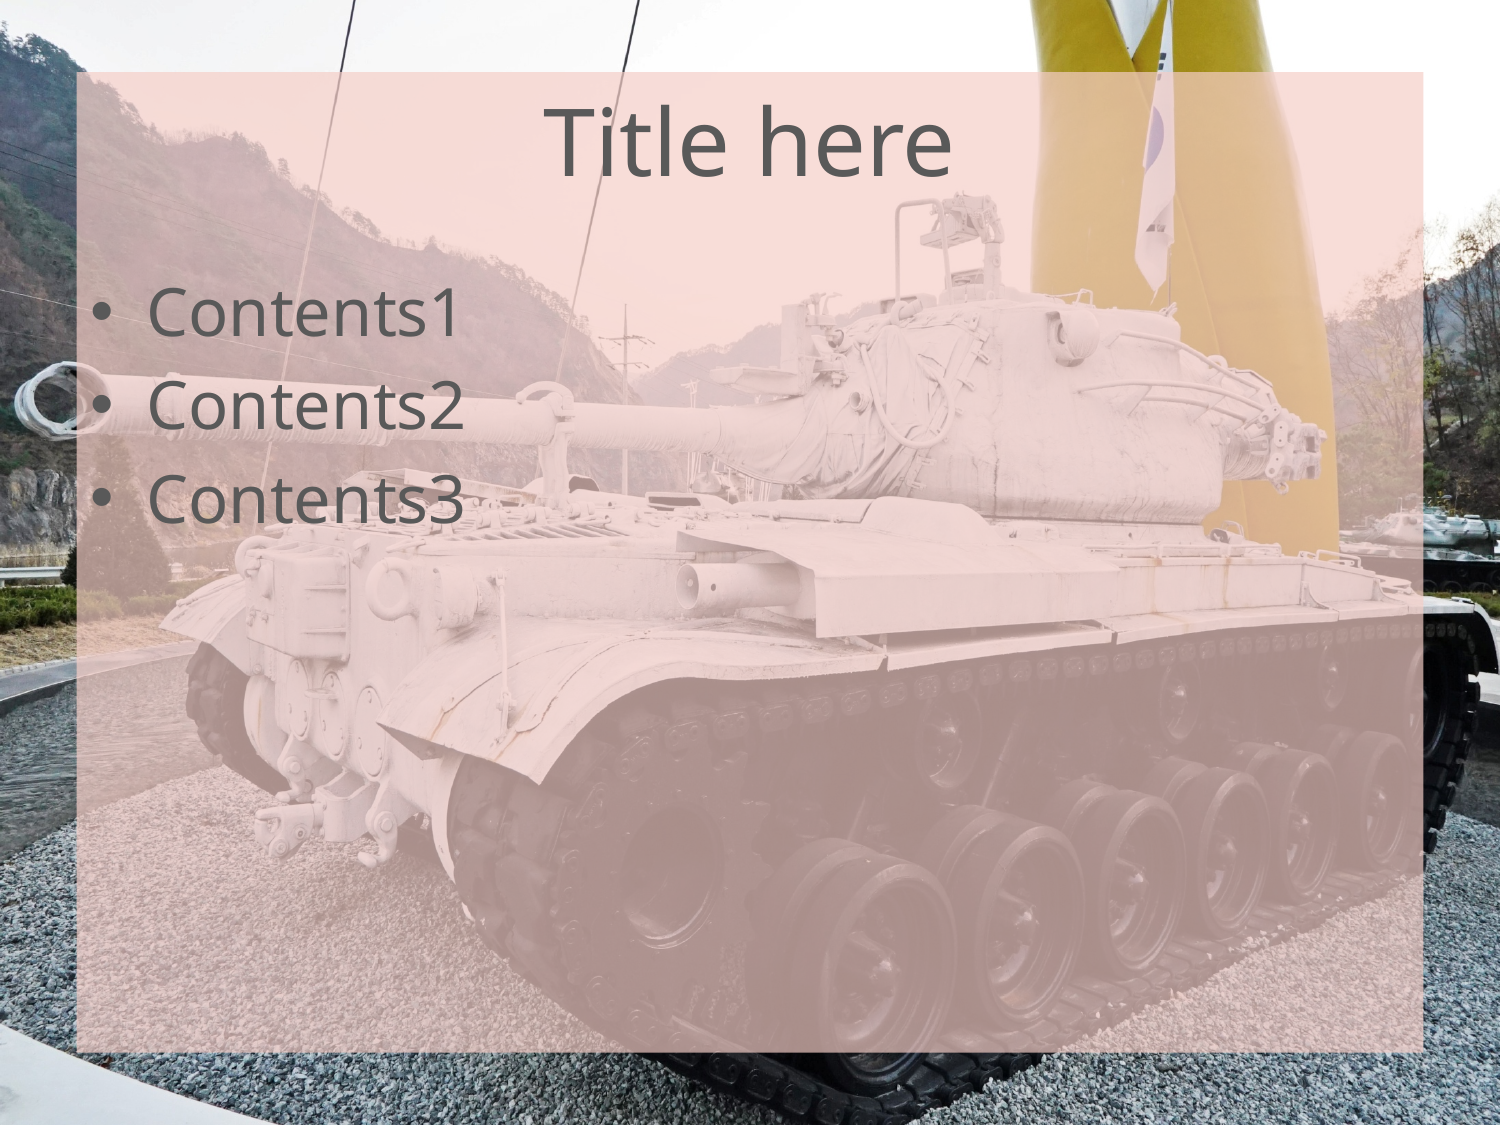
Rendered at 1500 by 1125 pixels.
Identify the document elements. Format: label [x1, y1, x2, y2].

text_box [0, 0, 1500, 1125]
